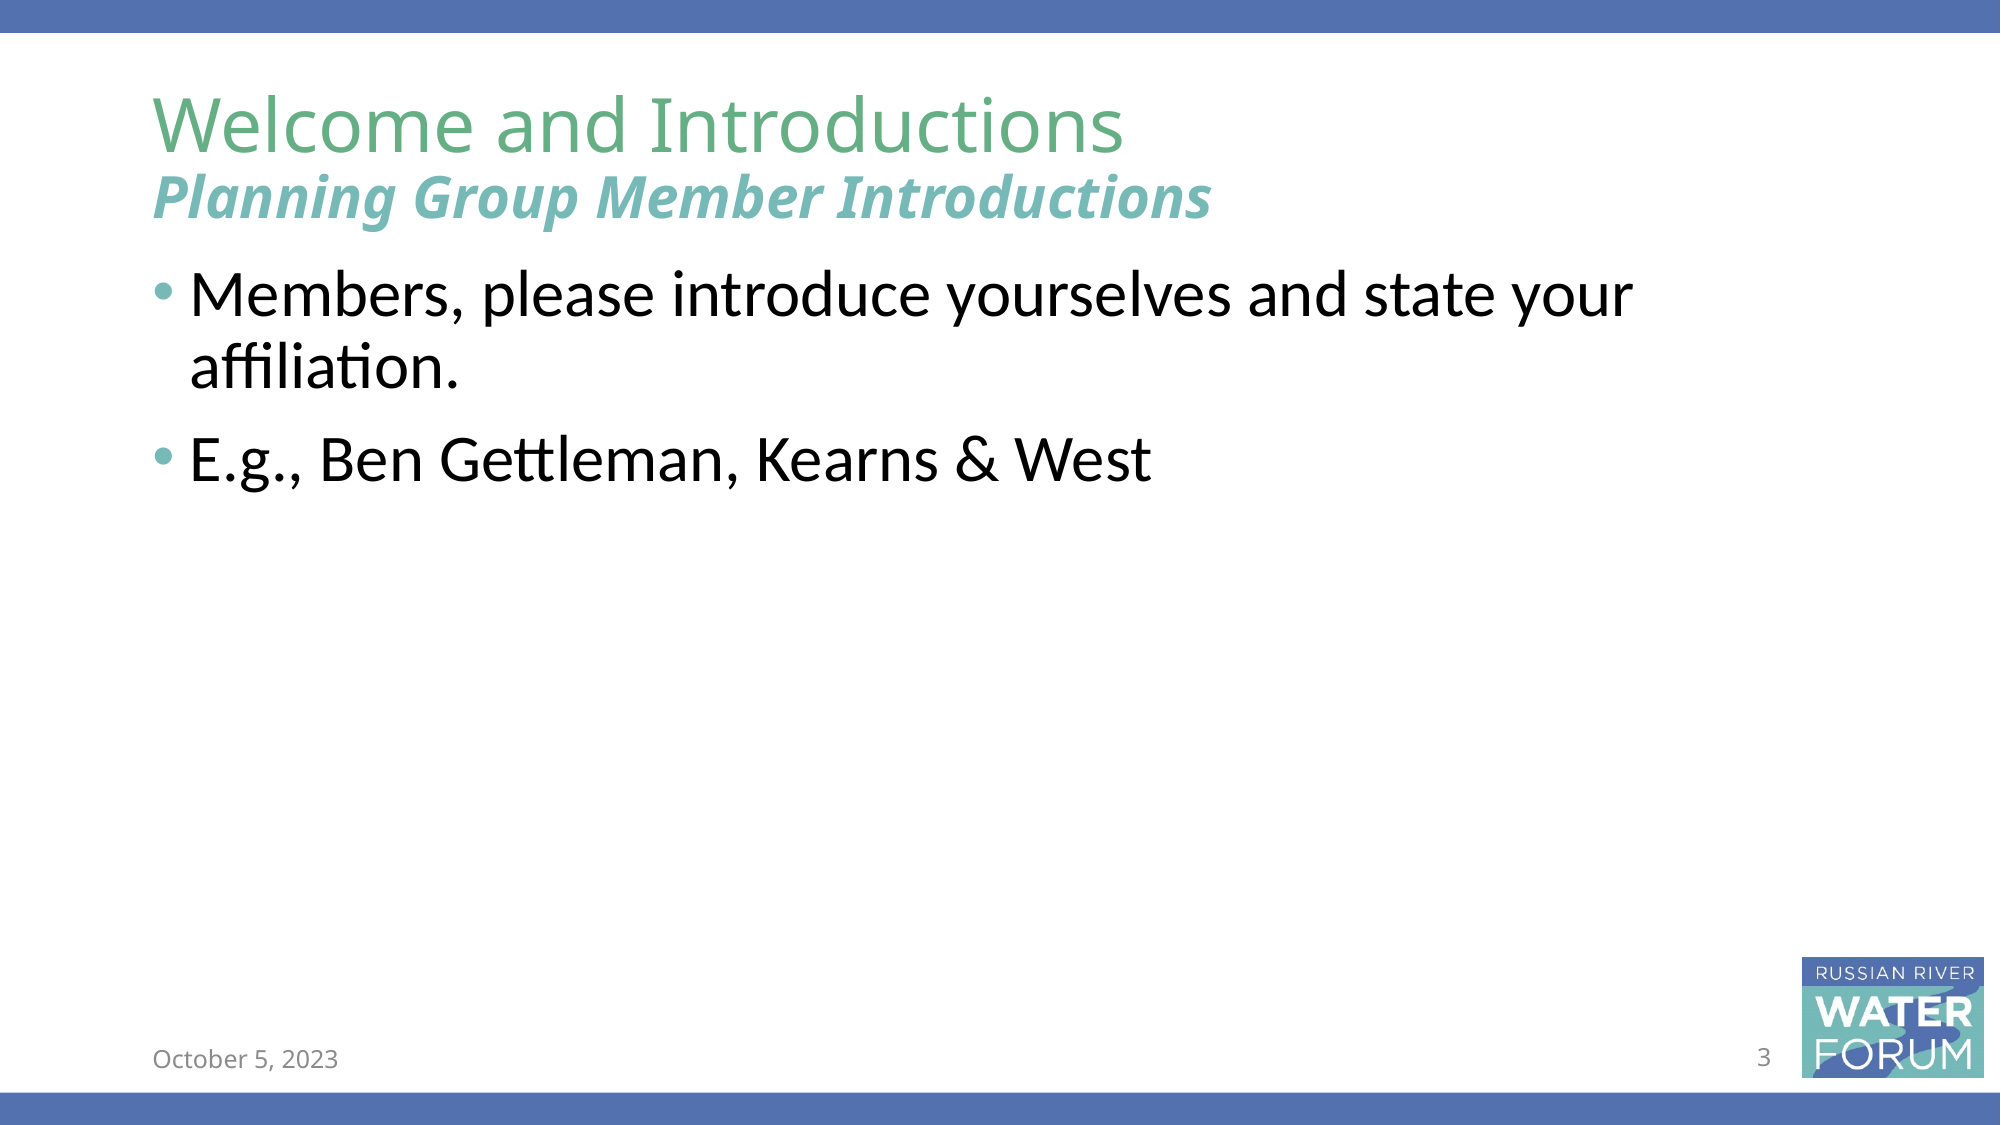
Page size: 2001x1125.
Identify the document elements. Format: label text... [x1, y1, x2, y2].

picture [1802, 957, 1984, 1078]
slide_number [137, 1028, 588, 1089]
text_box Welcome and Introductions Planning Group Member Introductions [137, 67, 1863, 252]
slide_number 3 [1412, 1028, 1787, 1089]
list Members, please introduce yourselves and state your affiliation. E.g., Ben Gettleman, Kearns & West [137, 252, 1863, 1014]
